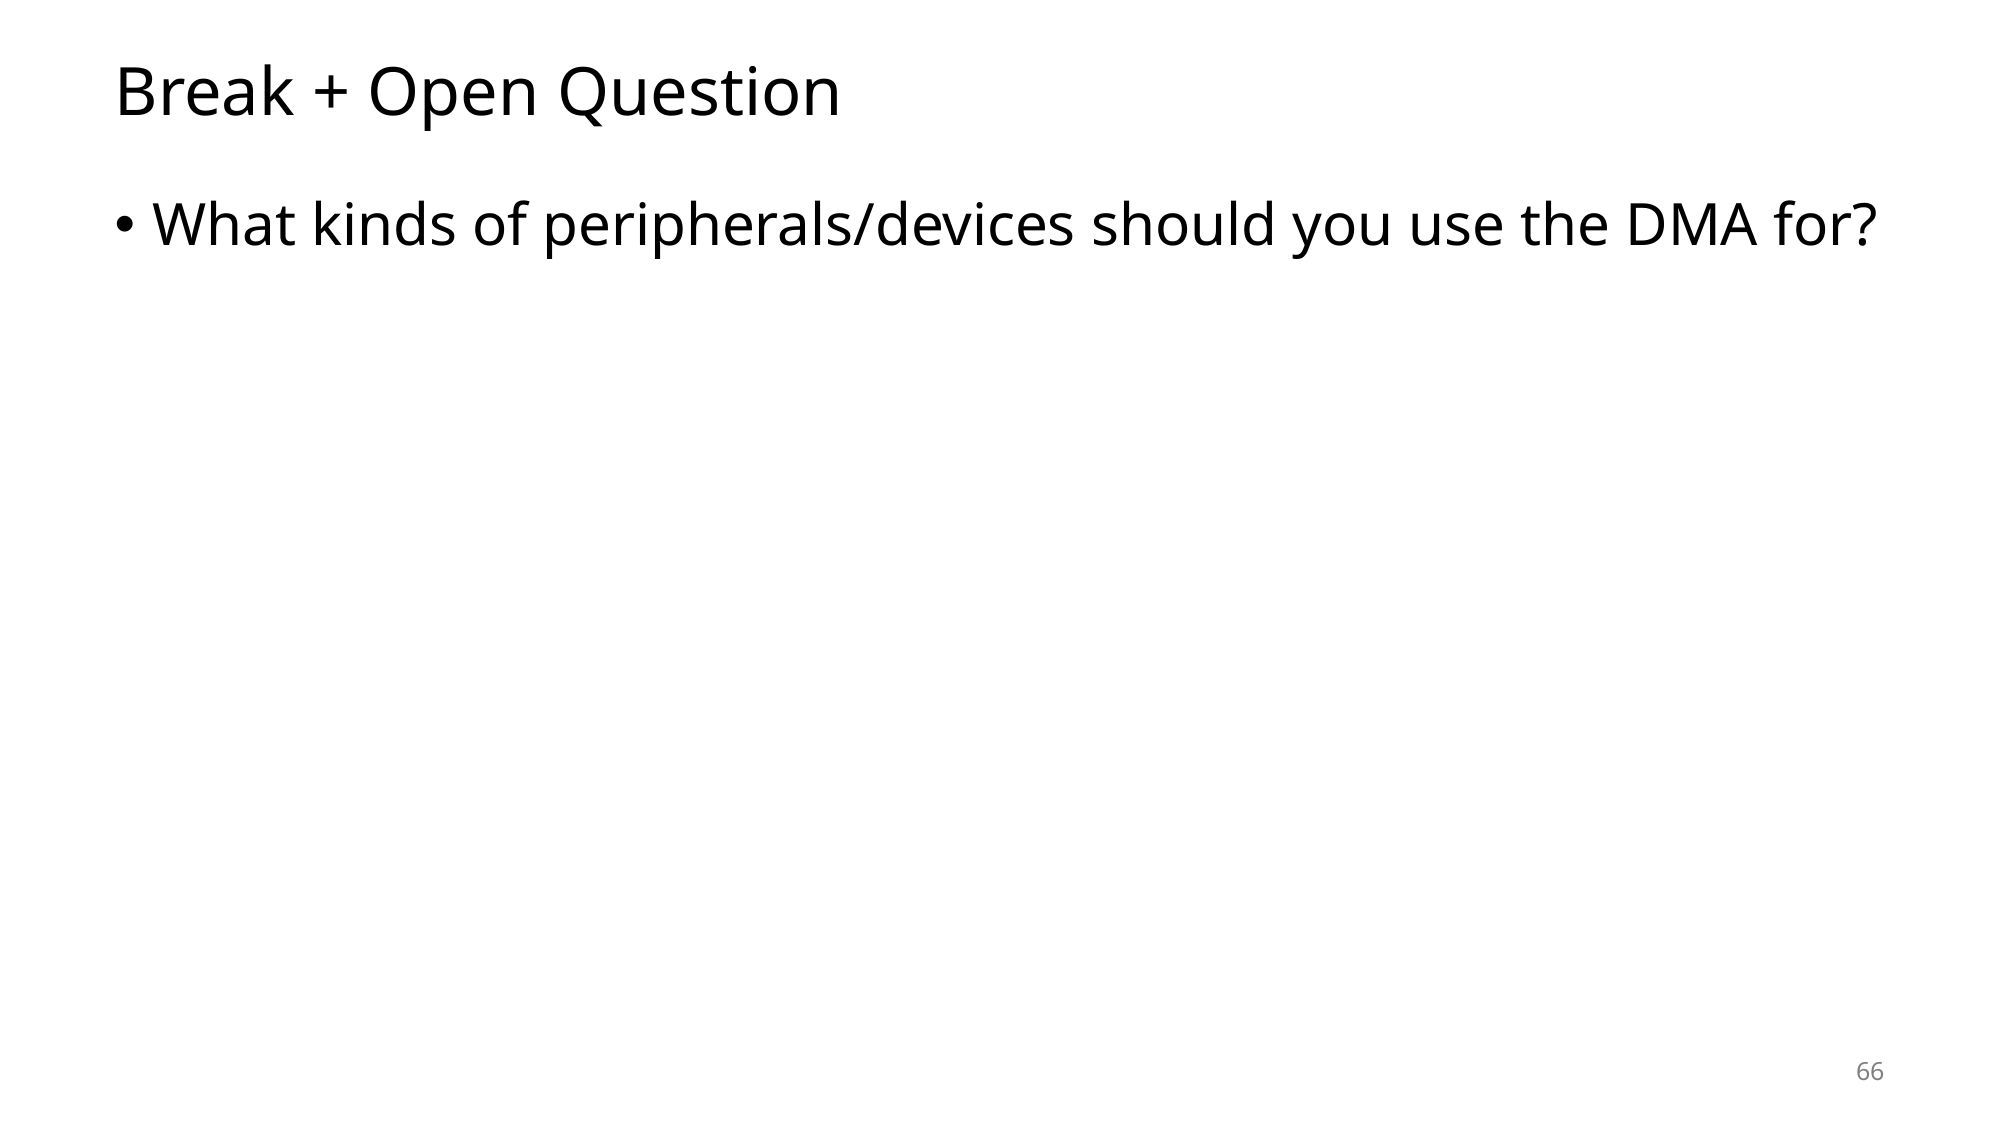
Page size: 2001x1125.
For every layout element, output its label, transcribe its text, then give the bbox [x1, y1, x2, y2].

slide_number 66 [1749, 1042, 1900, 1103]
title Break + Open Question [99, 37, 1900, 150]
list What kinds of peripherals/devices should you use the DMA for? [99, 187, 1900, 1013]
